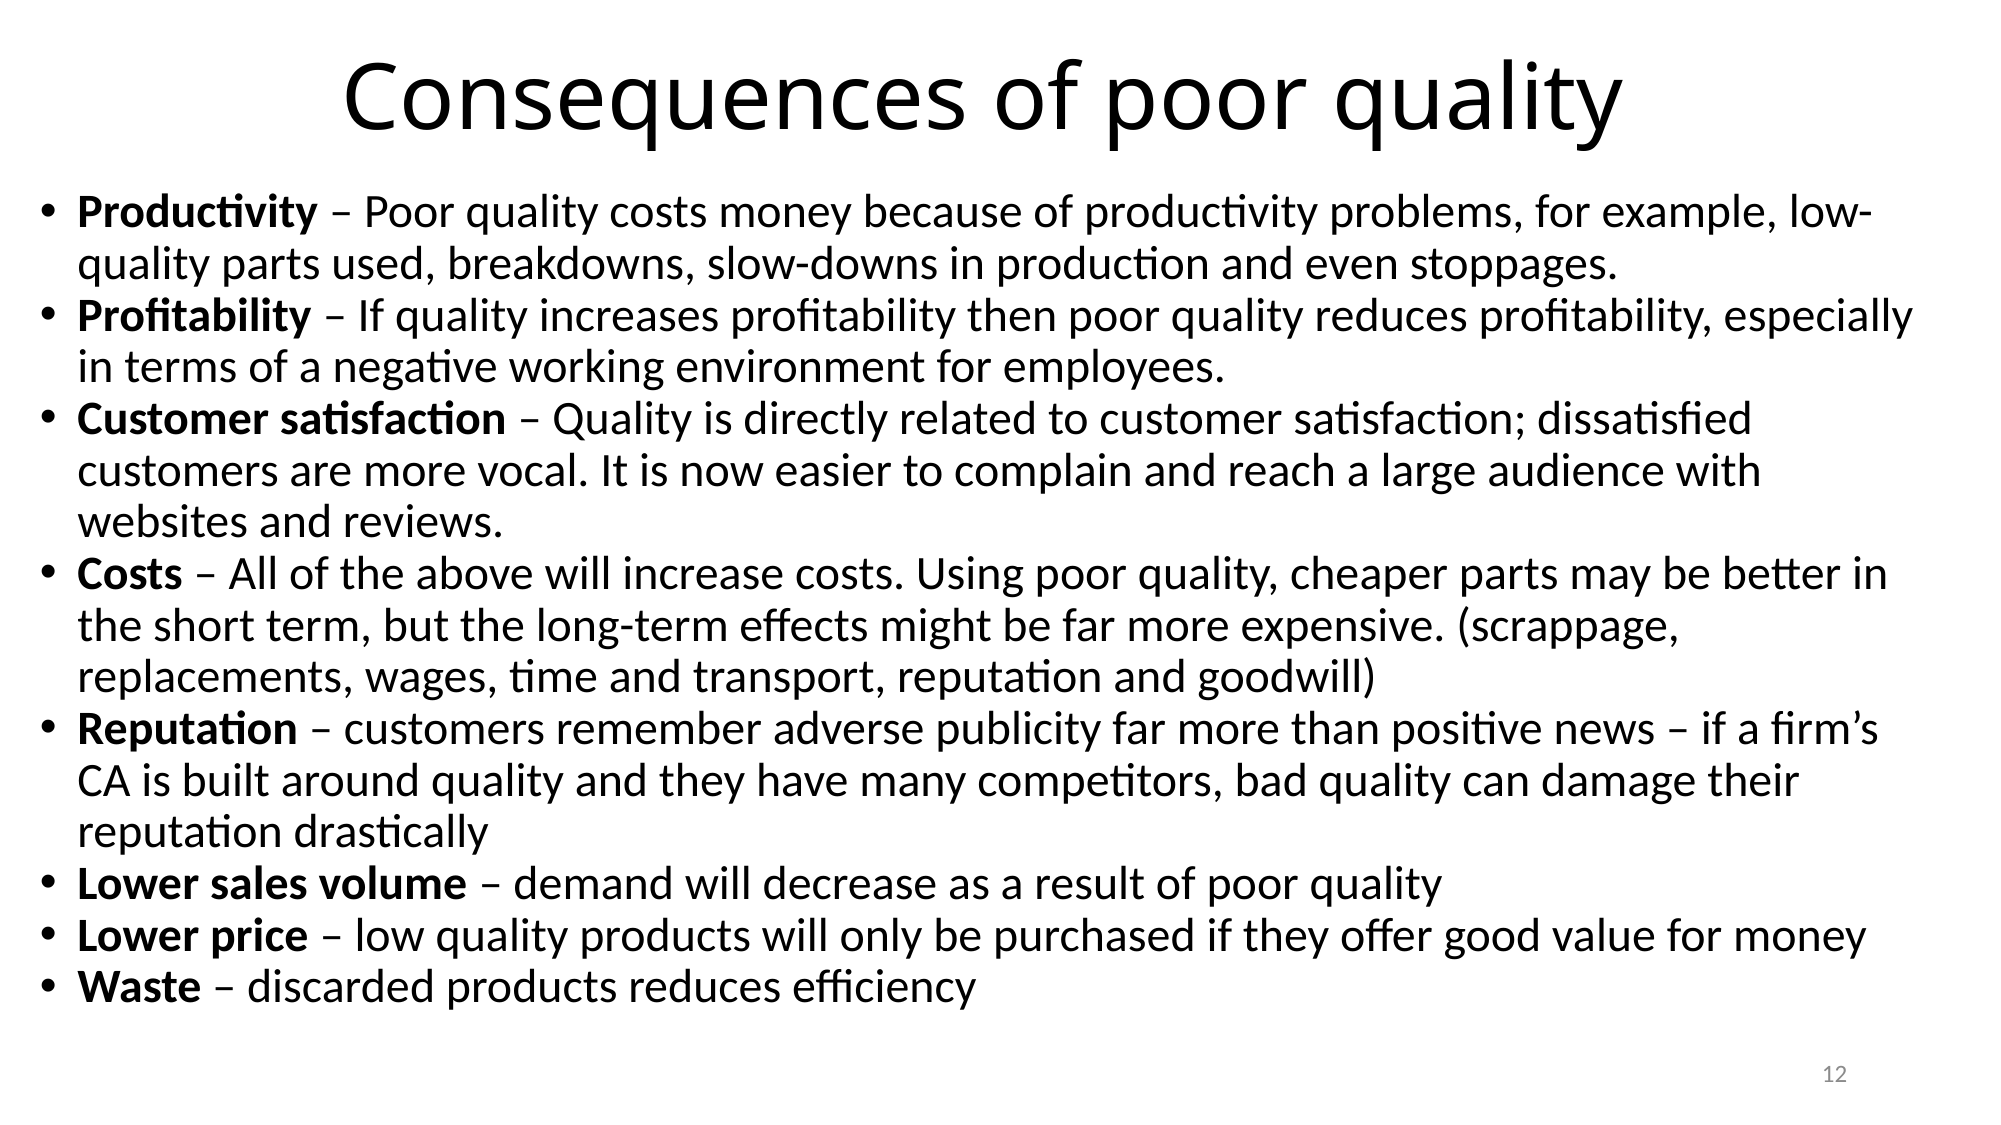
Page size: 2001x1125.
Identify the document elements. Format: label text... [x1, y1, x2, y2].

title Consequences of poor quality [326, 19, 1674, 178]
list Productivity – Poor quality costs money because of productivity problems, for example, low-quality parts used, breakdowns, slow-downs in production and even stoppages. Profitability – If quality increases profitability then poor quality reduces profitability, especially in terms of a negative working environment for employees. Customer satisfaction – Quality is directly related to customer satisfaction; dissatisfied customers are more vocal. It is now easier to complain and reach a large audience with websites and reviews. Costs – All of the above will increase costs. Using poor quality, cheaper parts may be better in the short term, but the long-term effects might be far more expensive. (scrappage, replacements, wages, time and transport, reputation and goodwill) Reputation – customers remember adverse publicity far more than positive news – if a firm’s CA is built around quality and they have many competitors, bad quality can damage their reputation drastically Lower sales volume – demand will decrease as a result of poor quality Lower price – low quality products will only be purchased if they offer good value for money Waste – discarded products reduces efficiency [24, 178, 1961, 1103]
slide_number 12 [1412, 1042, 1863, 1103]
